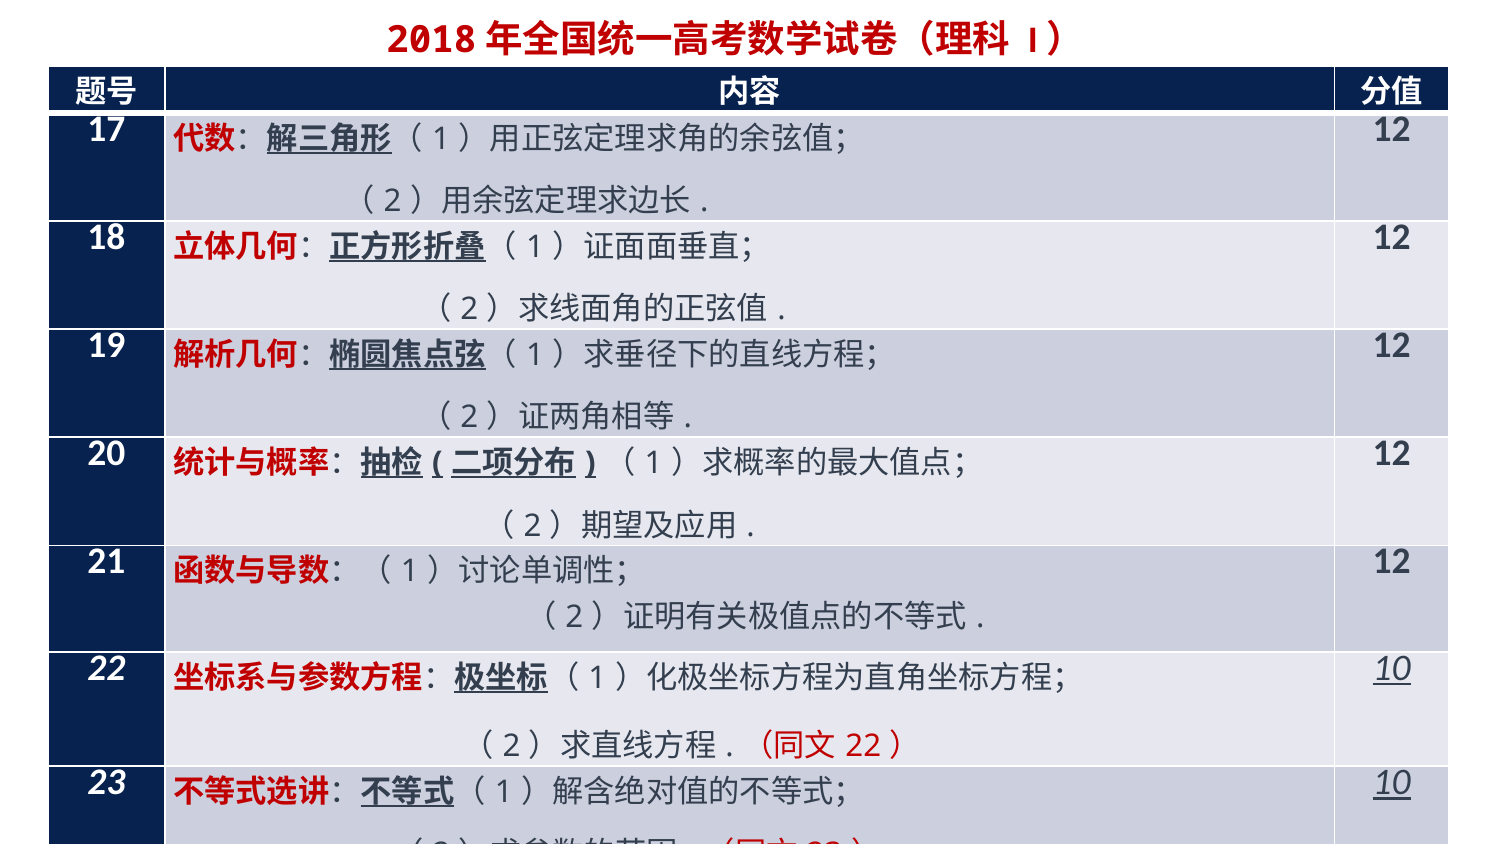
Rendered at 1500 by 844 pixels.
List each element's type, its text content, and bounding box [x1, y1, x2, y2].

text_box 2018年全国统一高考数学试卷（理科 І） [62, 9, 1408, 66]
